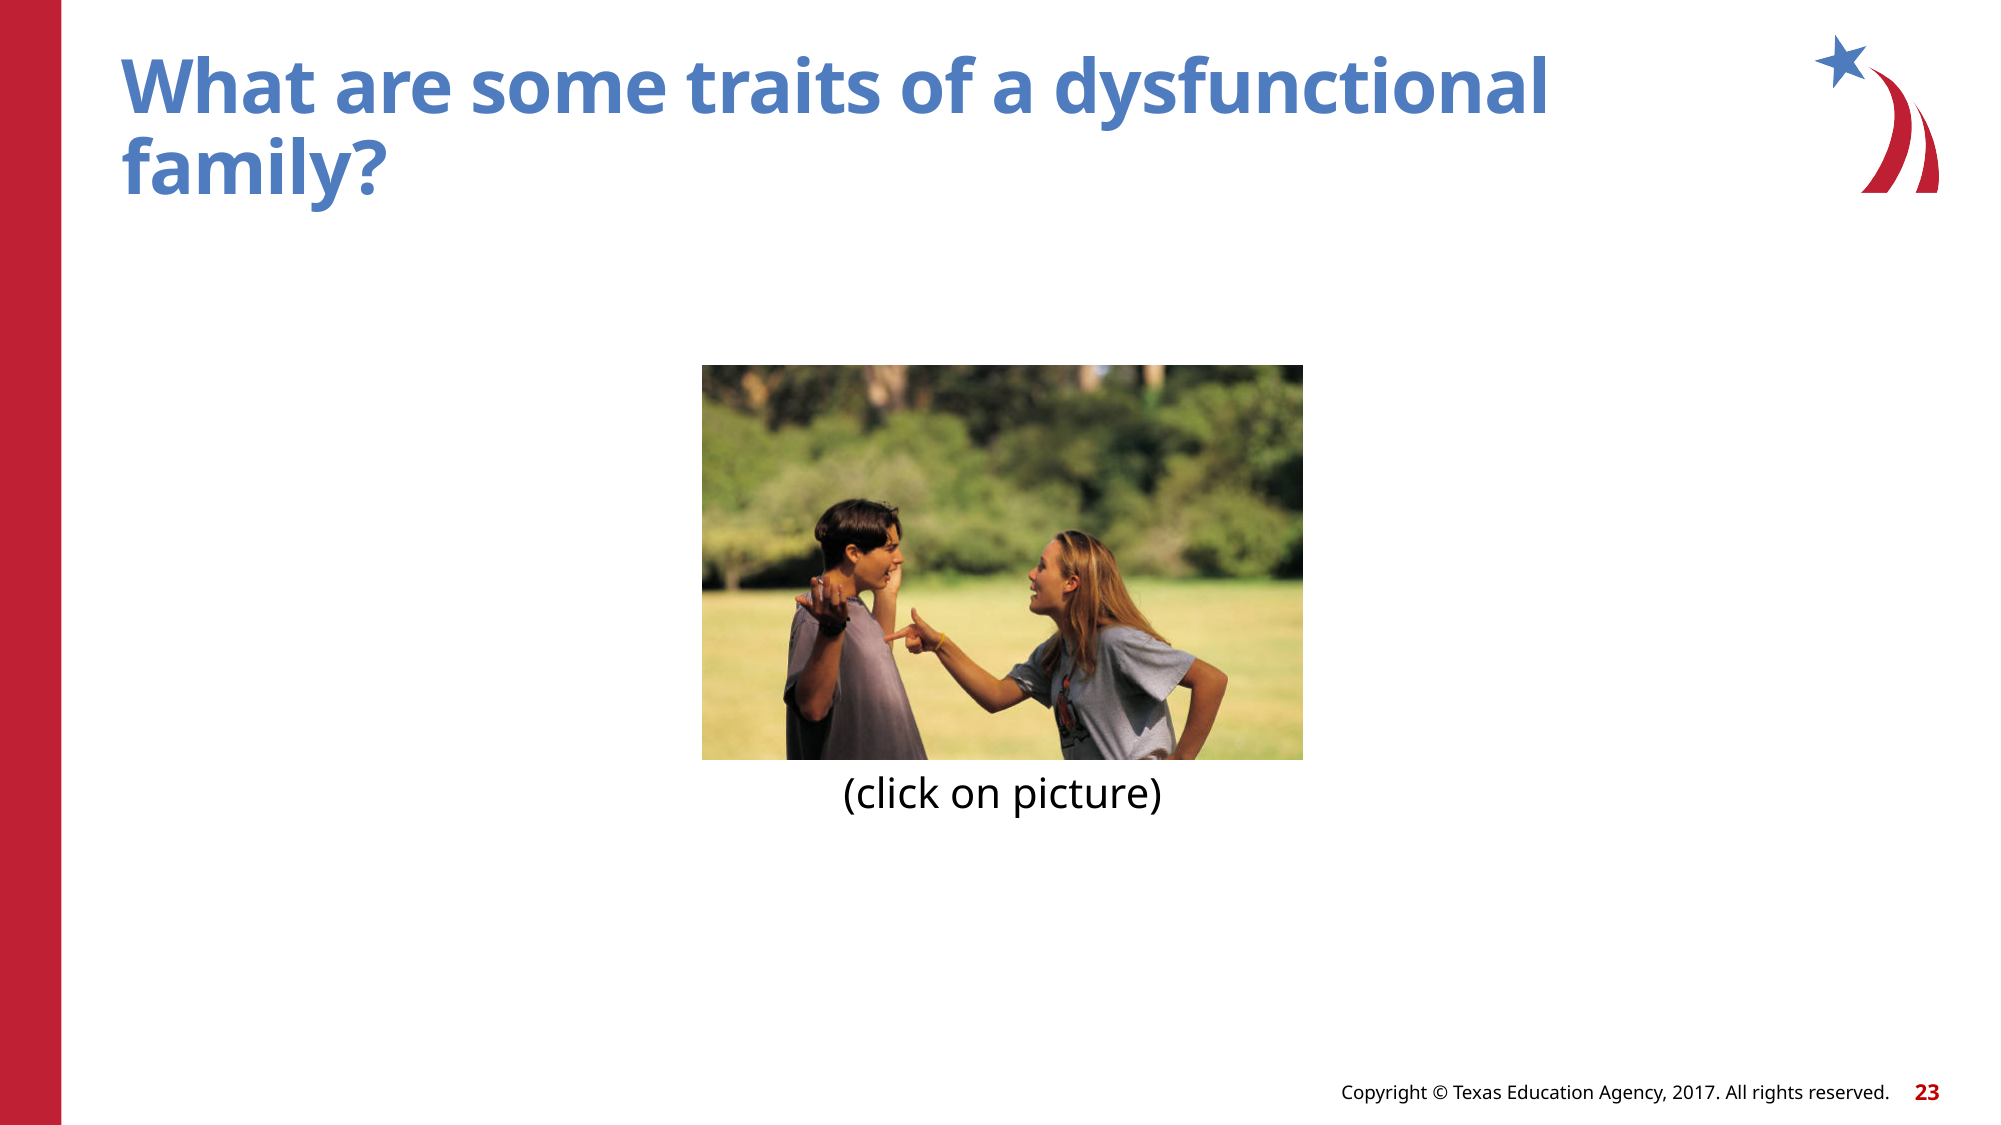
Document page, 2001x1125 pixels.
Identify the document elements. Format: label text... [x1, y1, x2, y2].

text_box (click on picture) [640, 759, 1366, 825]
picture [702, 365, 1303, 760]
picture [1814, 34, 1939, 193]
title What are some traits of a dysfunctional family? [121, 66, 1772, 211]
